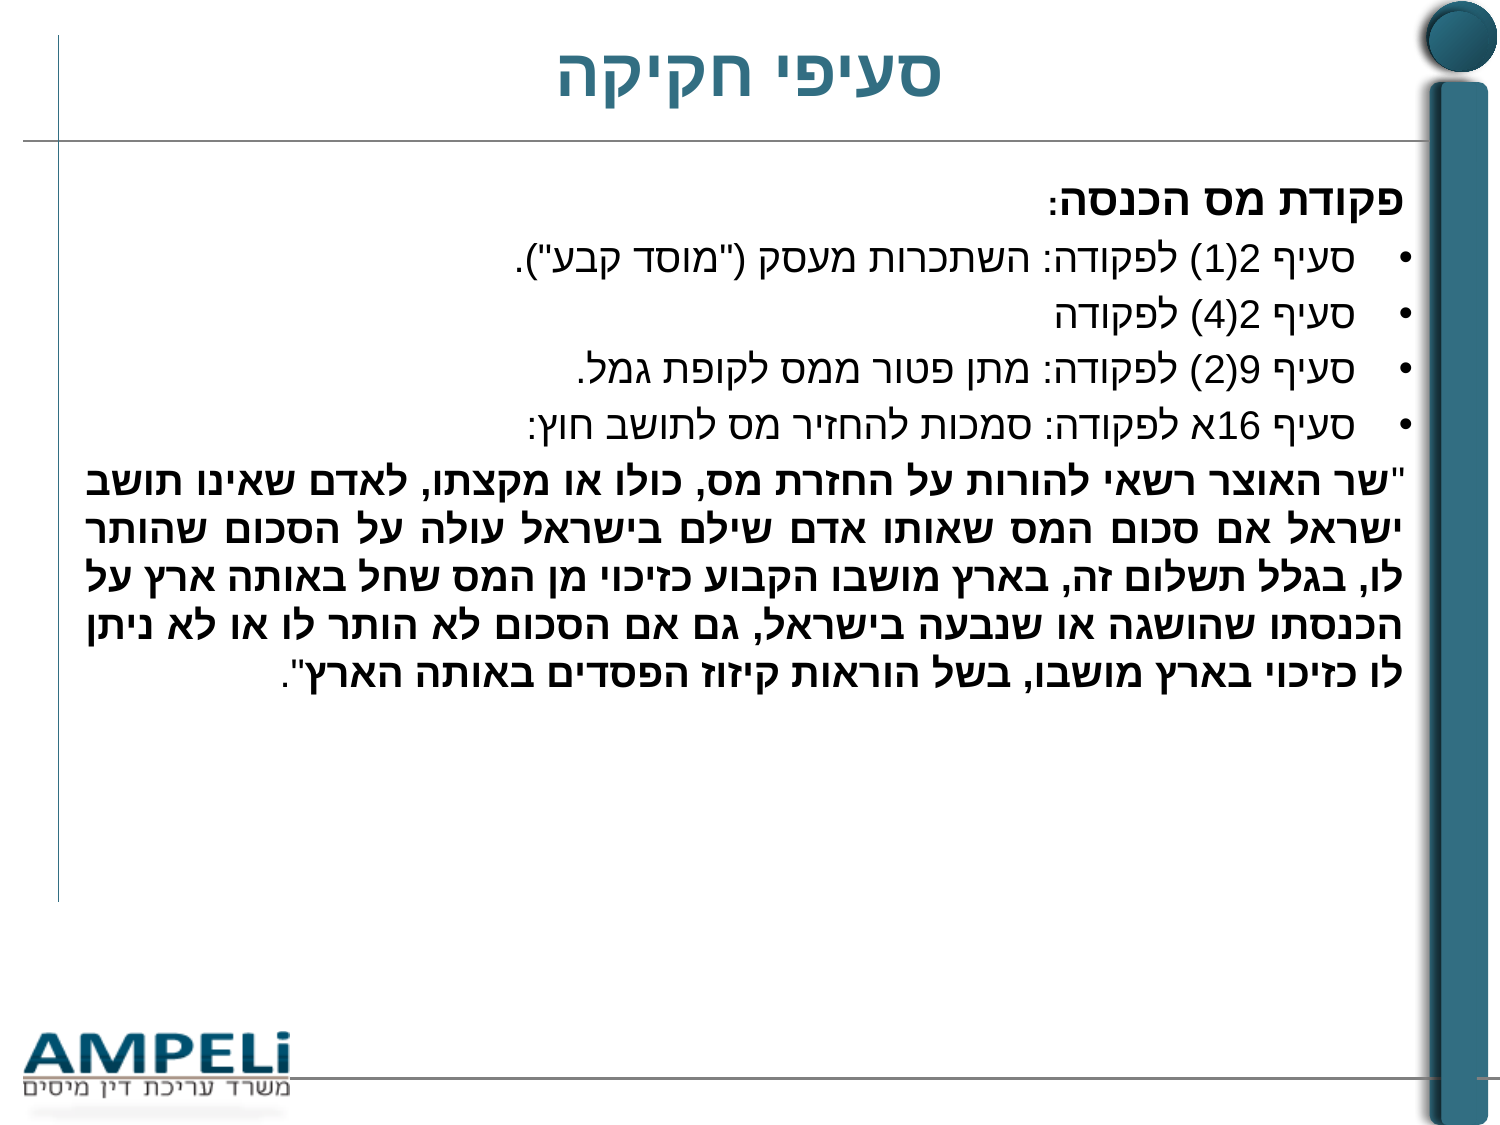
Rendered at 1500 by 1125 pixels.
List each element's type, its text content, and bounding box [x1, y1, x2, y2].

list פקודת מס הכנסה: סעיף 2(1) לפקודה: השתכרות מעסק ("מוסד קבע"). סעיף 2(4) לפקודה סעיף 9(2) לפקודה: מתן פטור ממס לקופת גמל. סעיף 16א לפקודה: סמכות להחזיר מס לתושב חוץ: "שר האוצר רשאי להורות על החזרת מס, כולו או מקצתו, לאדם שאינו תושב ישראל אם סכום המס שאותו אדם שילם בישראל עולה על הסכום שהותר לו, בגלל תשלום זה, בארץ מושבו הקבוע כזיכוי מן המס שחל באותה ארץ על הכנסתו שהושגה או שנבעה בישראל, גם אם הסכום לא הותר לו או לא ניתן לו כזיכוי בארץ מושבו, בשל הוראות קיזוז הפסדים באותה הארץ". [70, 163, 1421, 985]
title סעיפי חקיקה [74, 0, 1426, 141]
picture [23, 1031, 290, 1125]
